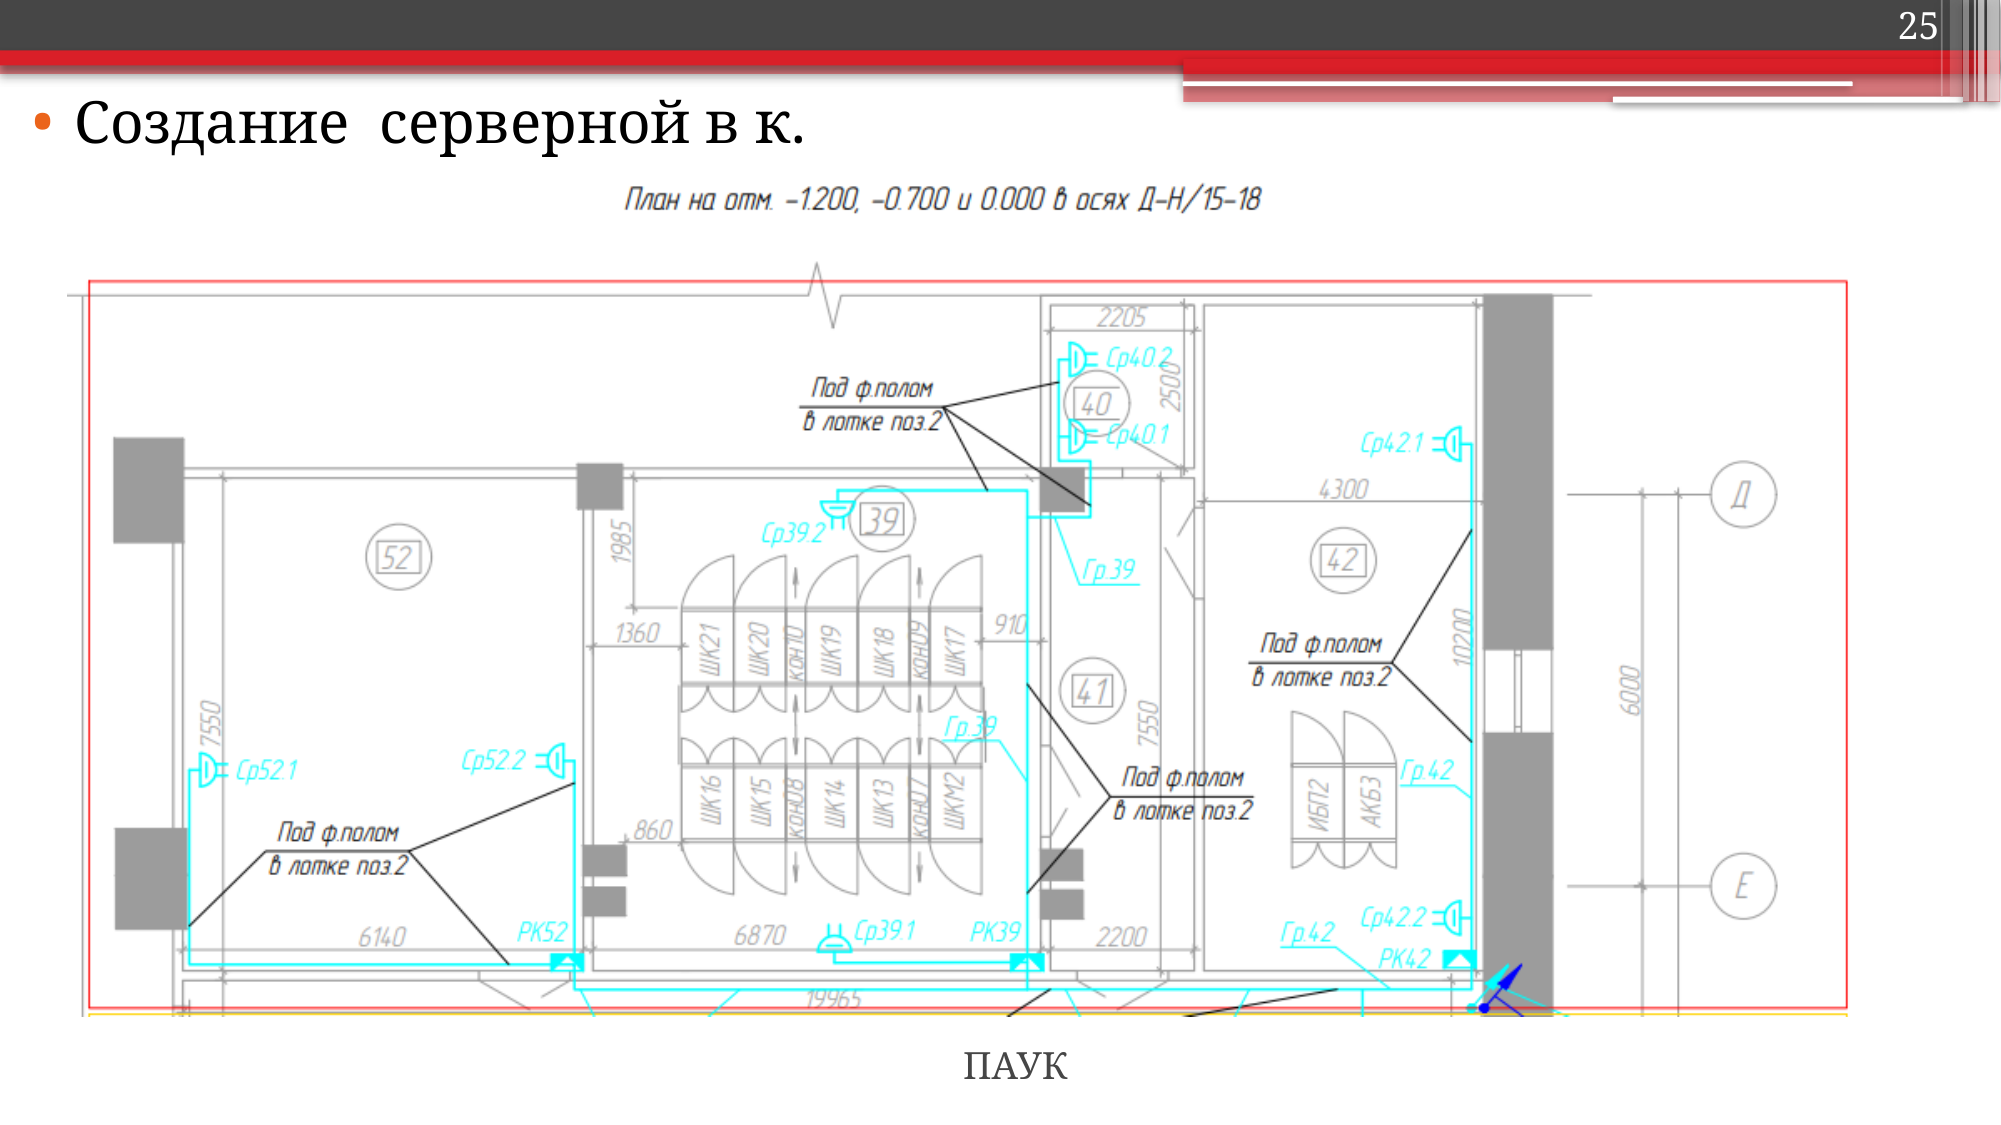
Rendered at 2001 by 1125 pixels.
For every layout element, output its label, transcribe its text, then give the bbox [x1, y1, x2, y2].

slide_number 25 [1787, 0, 1955, 61]
picture [67, 165, 1859, 1017]
text_box ПАУК [515, 1034, 1516, 1094]
list Создание серверной в к. 1А [0, 77, 887, 166]
